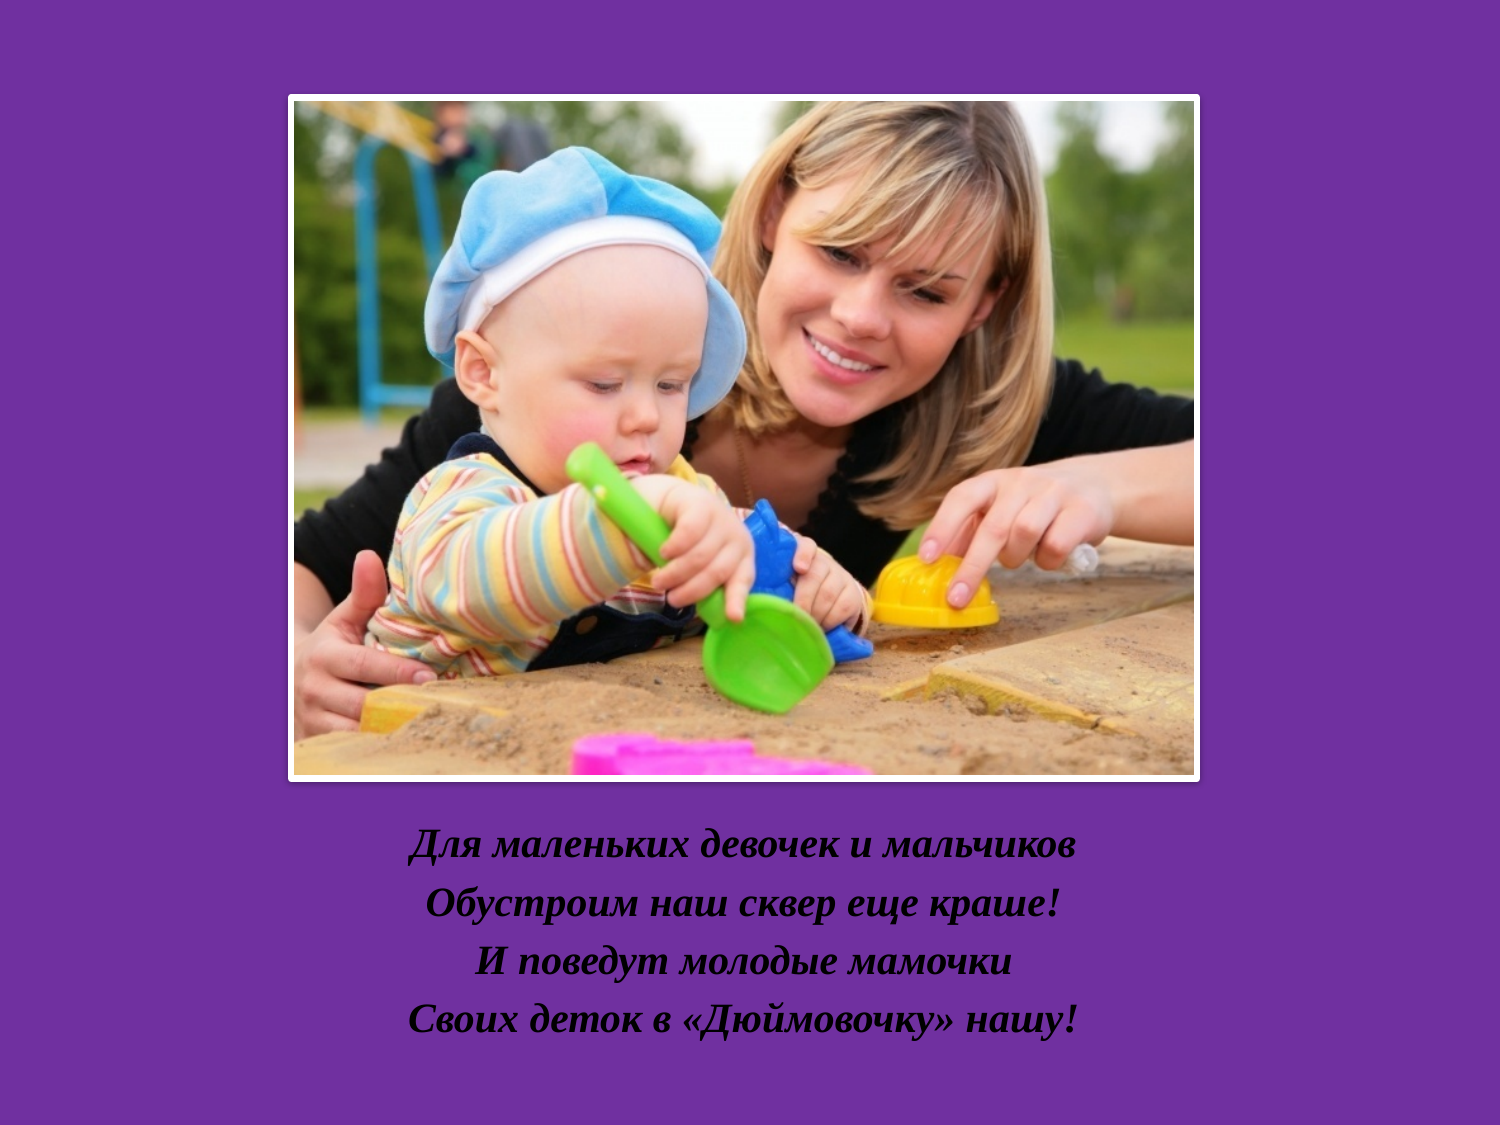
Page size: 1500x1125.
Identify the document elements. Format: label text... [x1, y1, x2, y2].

picture [293, 100, 1195, 776]
list Для маленьких девочек и мальчиков Обустроим наш сквер еще краше! И поведут молодые мамочки Своих деток в «Дюймовочку» нашу! [294, 808, 1194, 1013]
